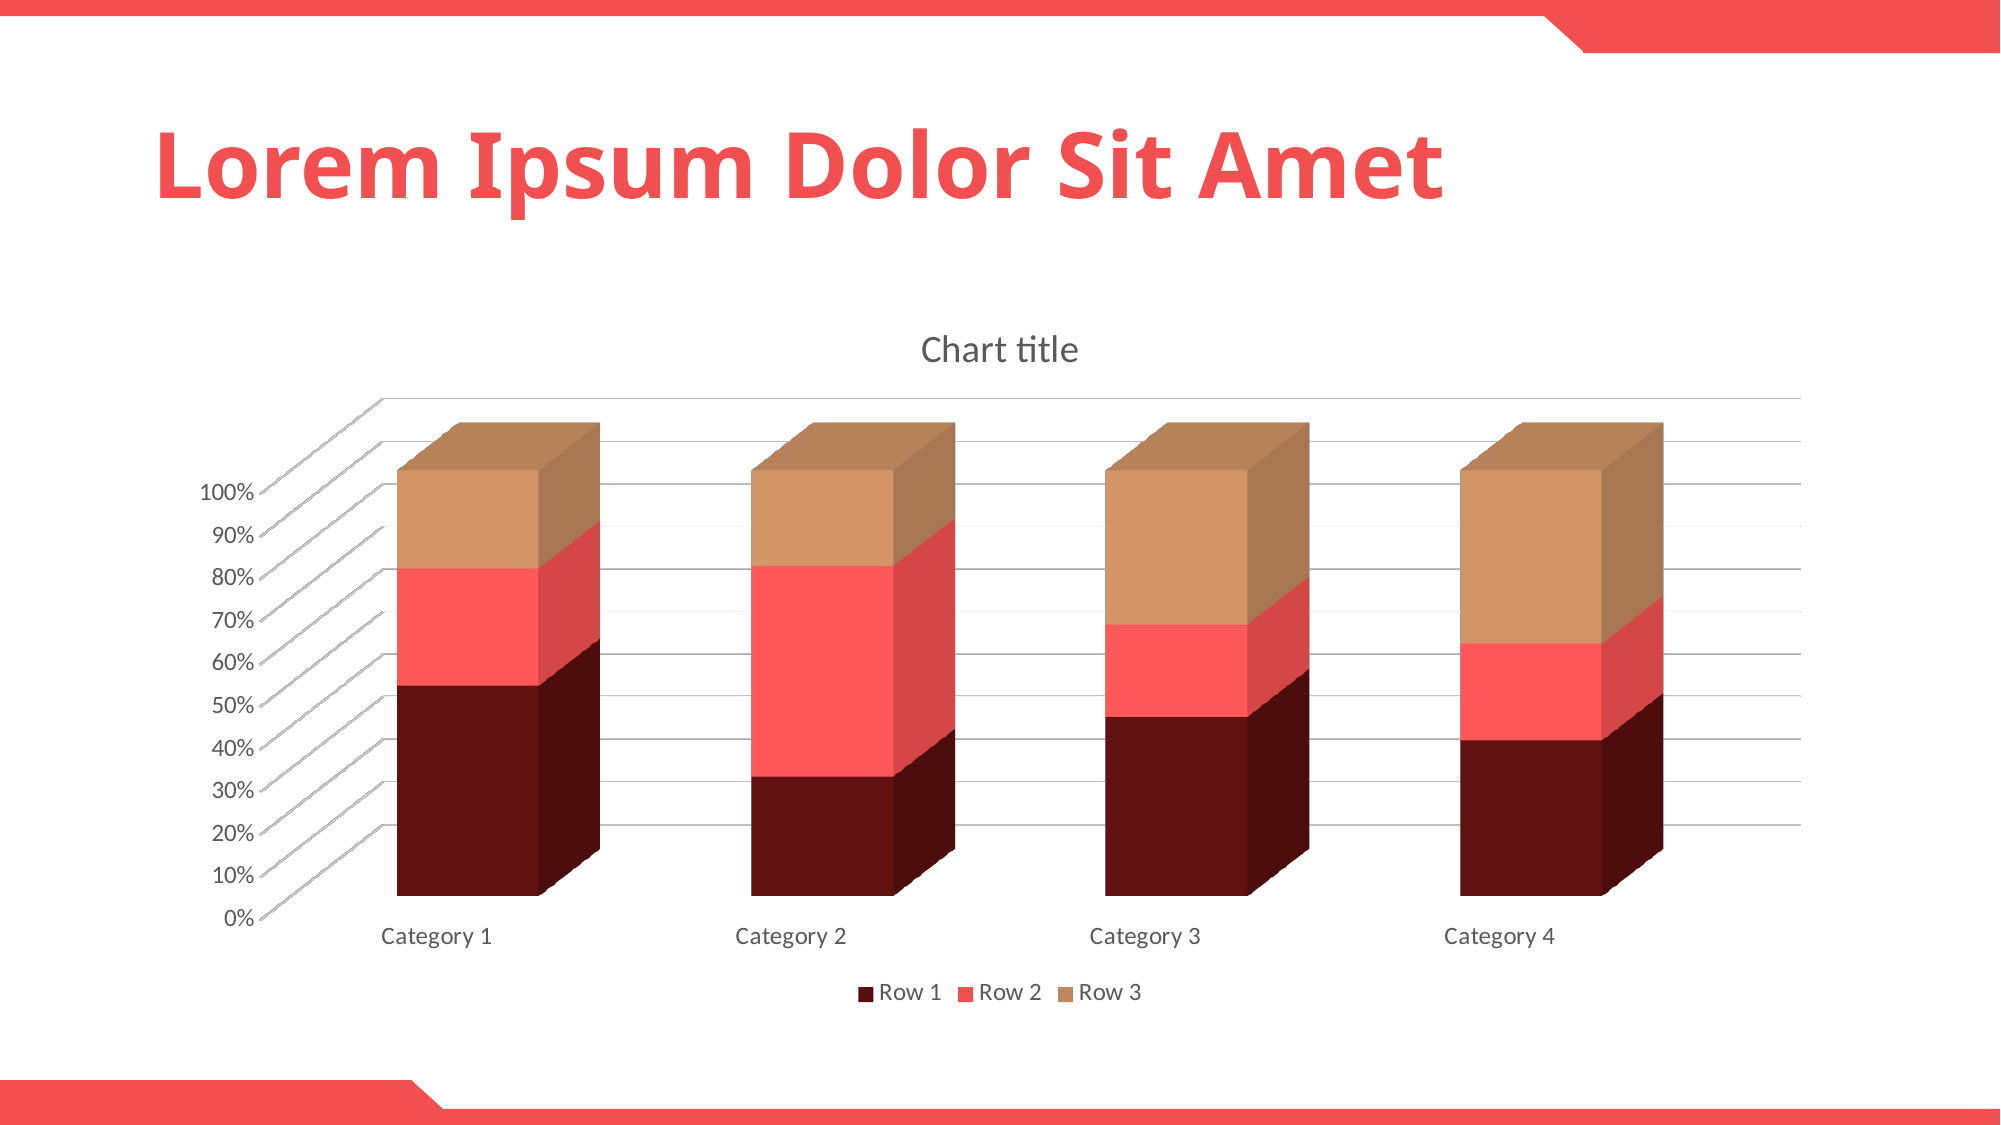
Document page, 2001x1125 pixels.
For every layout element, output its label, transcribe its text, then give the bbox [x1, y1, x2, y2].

title Lorem Ipsum Dolor Sit Amet [137, 59, 1863, 278]
chart [137, 299, 1863, 1014]
